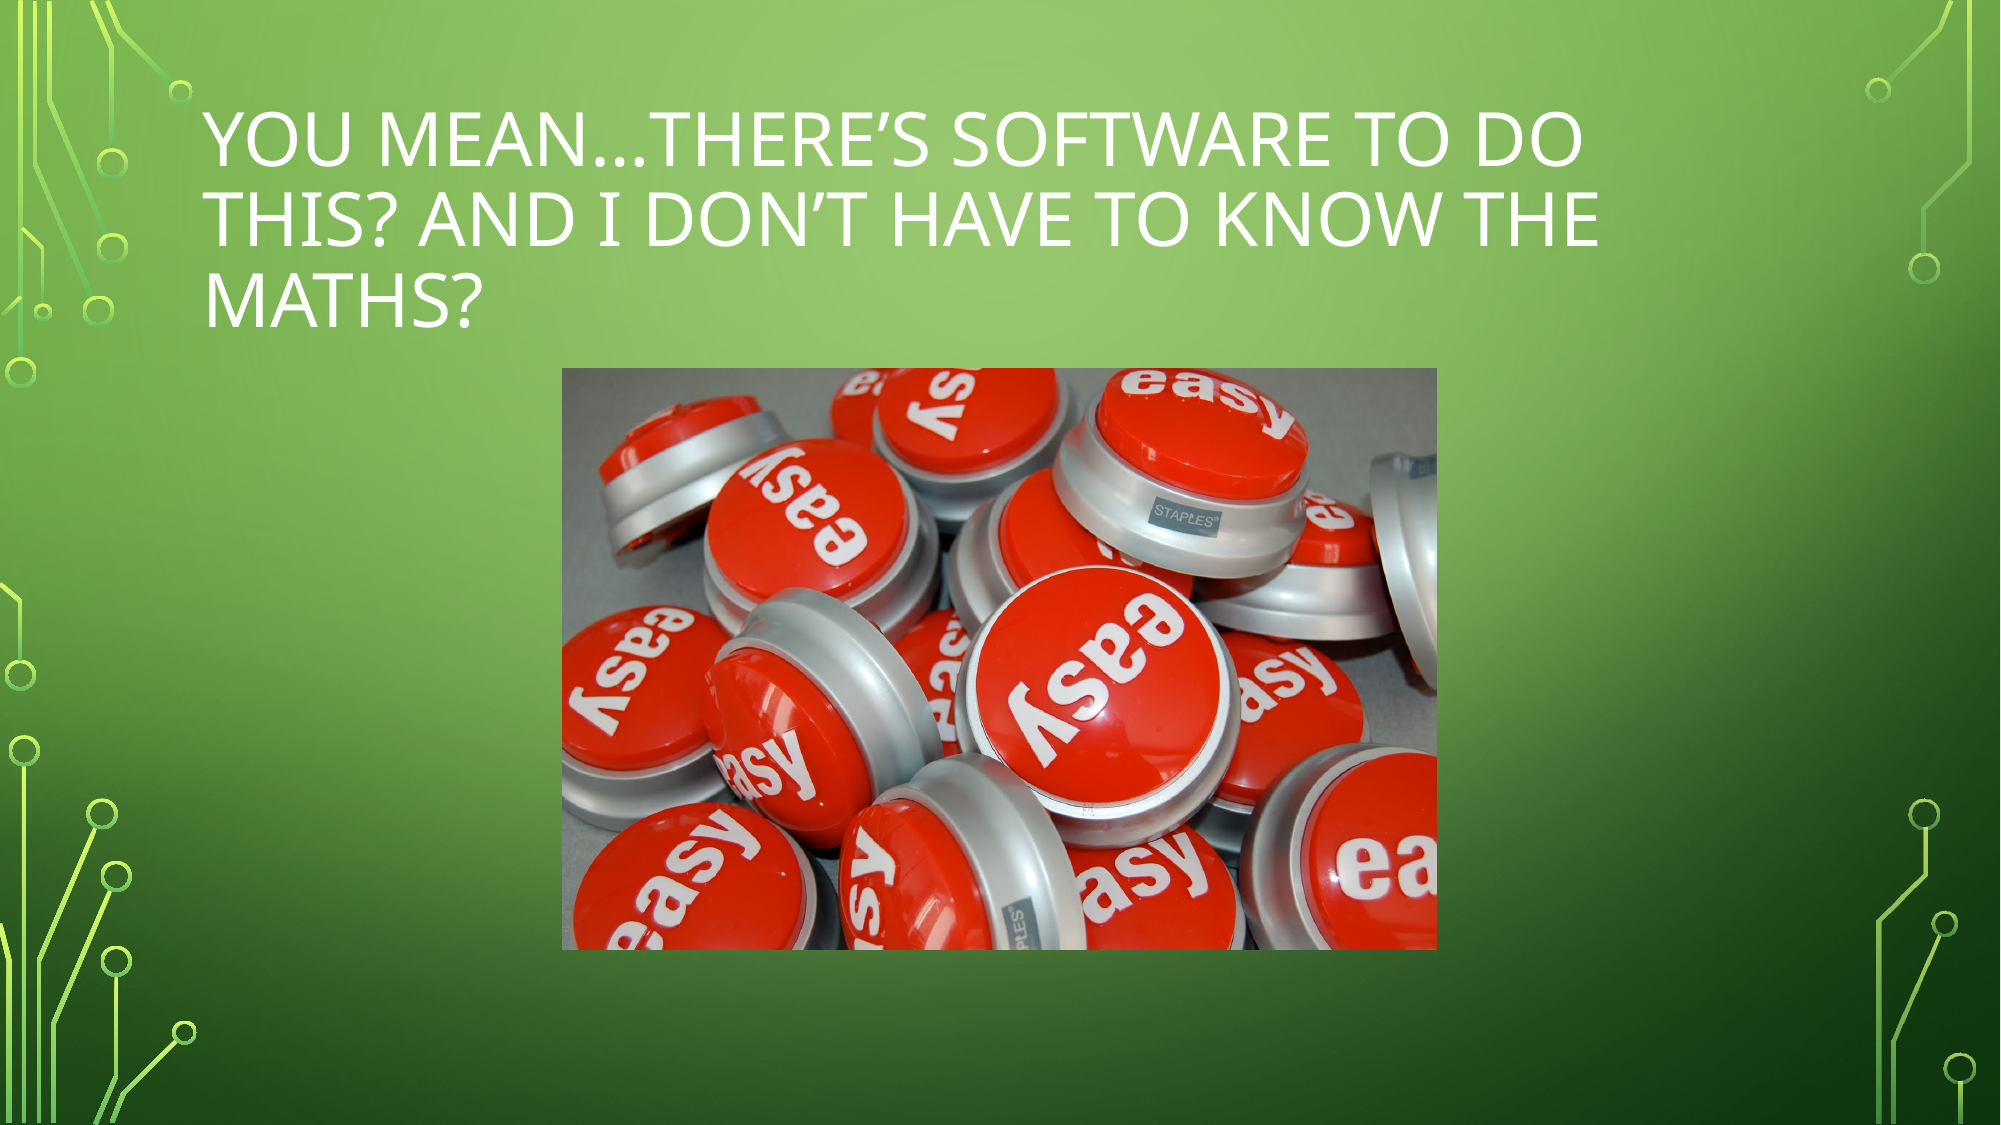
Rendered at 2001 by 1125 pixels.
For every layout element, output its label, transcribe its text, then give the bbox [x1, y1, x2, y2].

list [562, 368, 1437, 951]
title You mean…there’s SOFTWARE to do this? And I don’t have to know the maths? [187, 101, 1813, 344]
